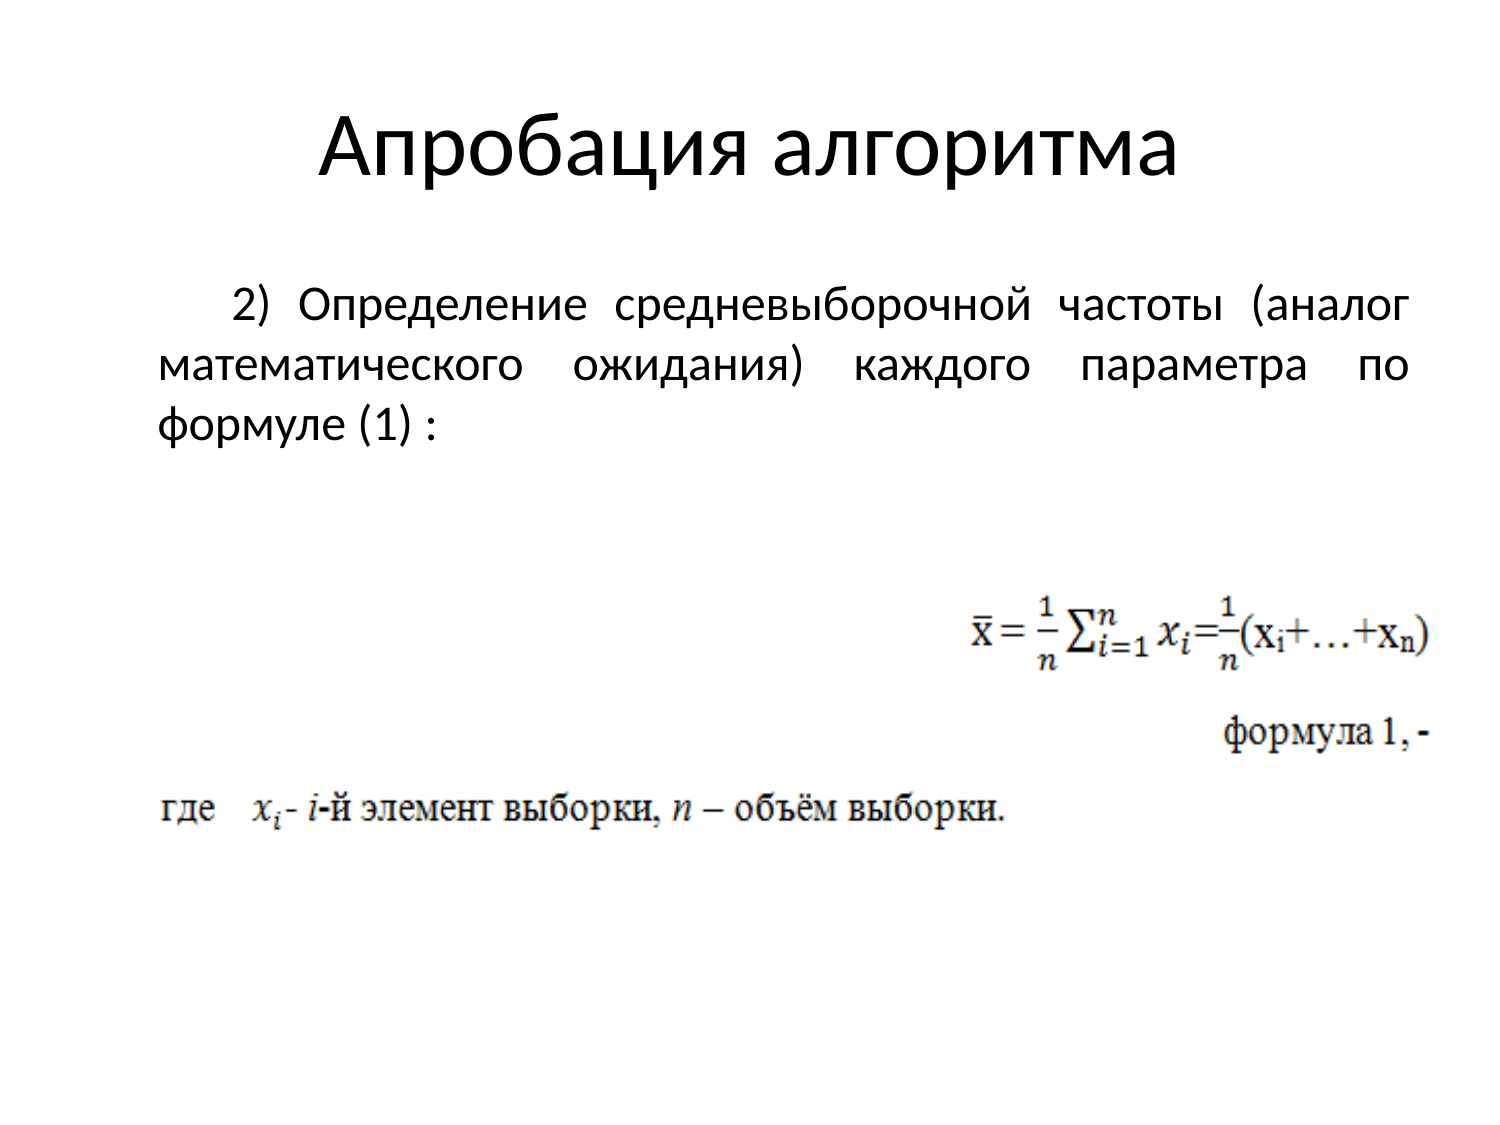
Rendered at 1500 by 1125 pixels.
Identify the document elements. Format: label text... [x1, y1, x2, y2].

picture [147, 574, 1471, 847]
title Апробация алгоритма [75, 45, 1425, 233]
list 2) Определение средневыборочной частоты (аналог математического ожидания) каждого параметра по формуле (1) : [75, 262, 1425, 1005]
